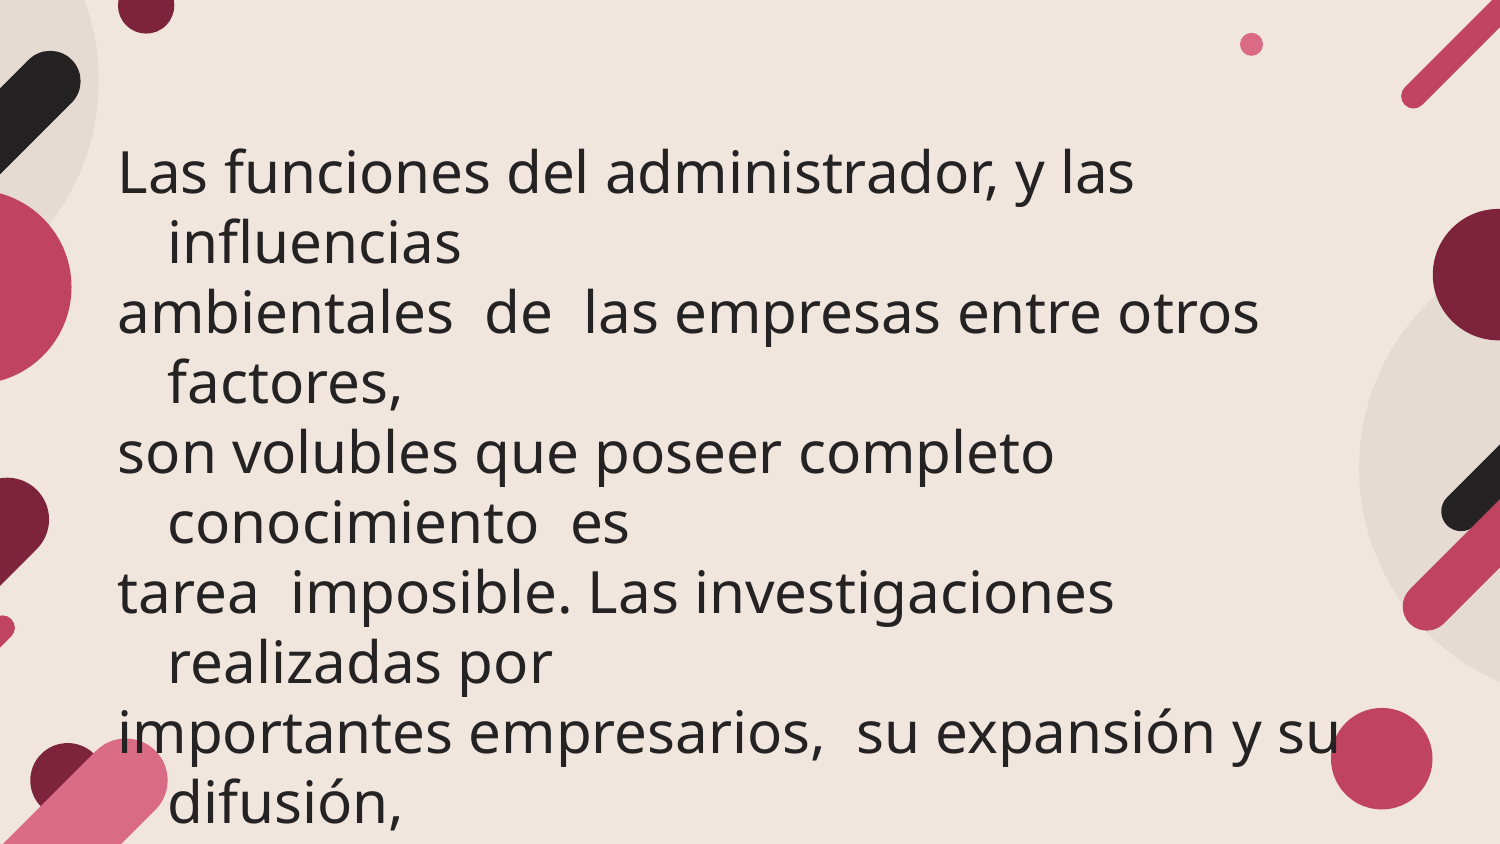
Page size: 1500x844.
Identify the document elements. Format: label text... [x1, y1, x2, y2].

subtitle Las funciones del administrador, y las influencias ambientales de las empresas entre otros factores, son volubles que poseer completo conocimiento es tarea imposible. Las investigaciones realizadas por importantes empresarios, su expansión y su difusión, nos inducen a reconocer que la administración es cada día mas complicada. [77, 120, 1435, 763]
